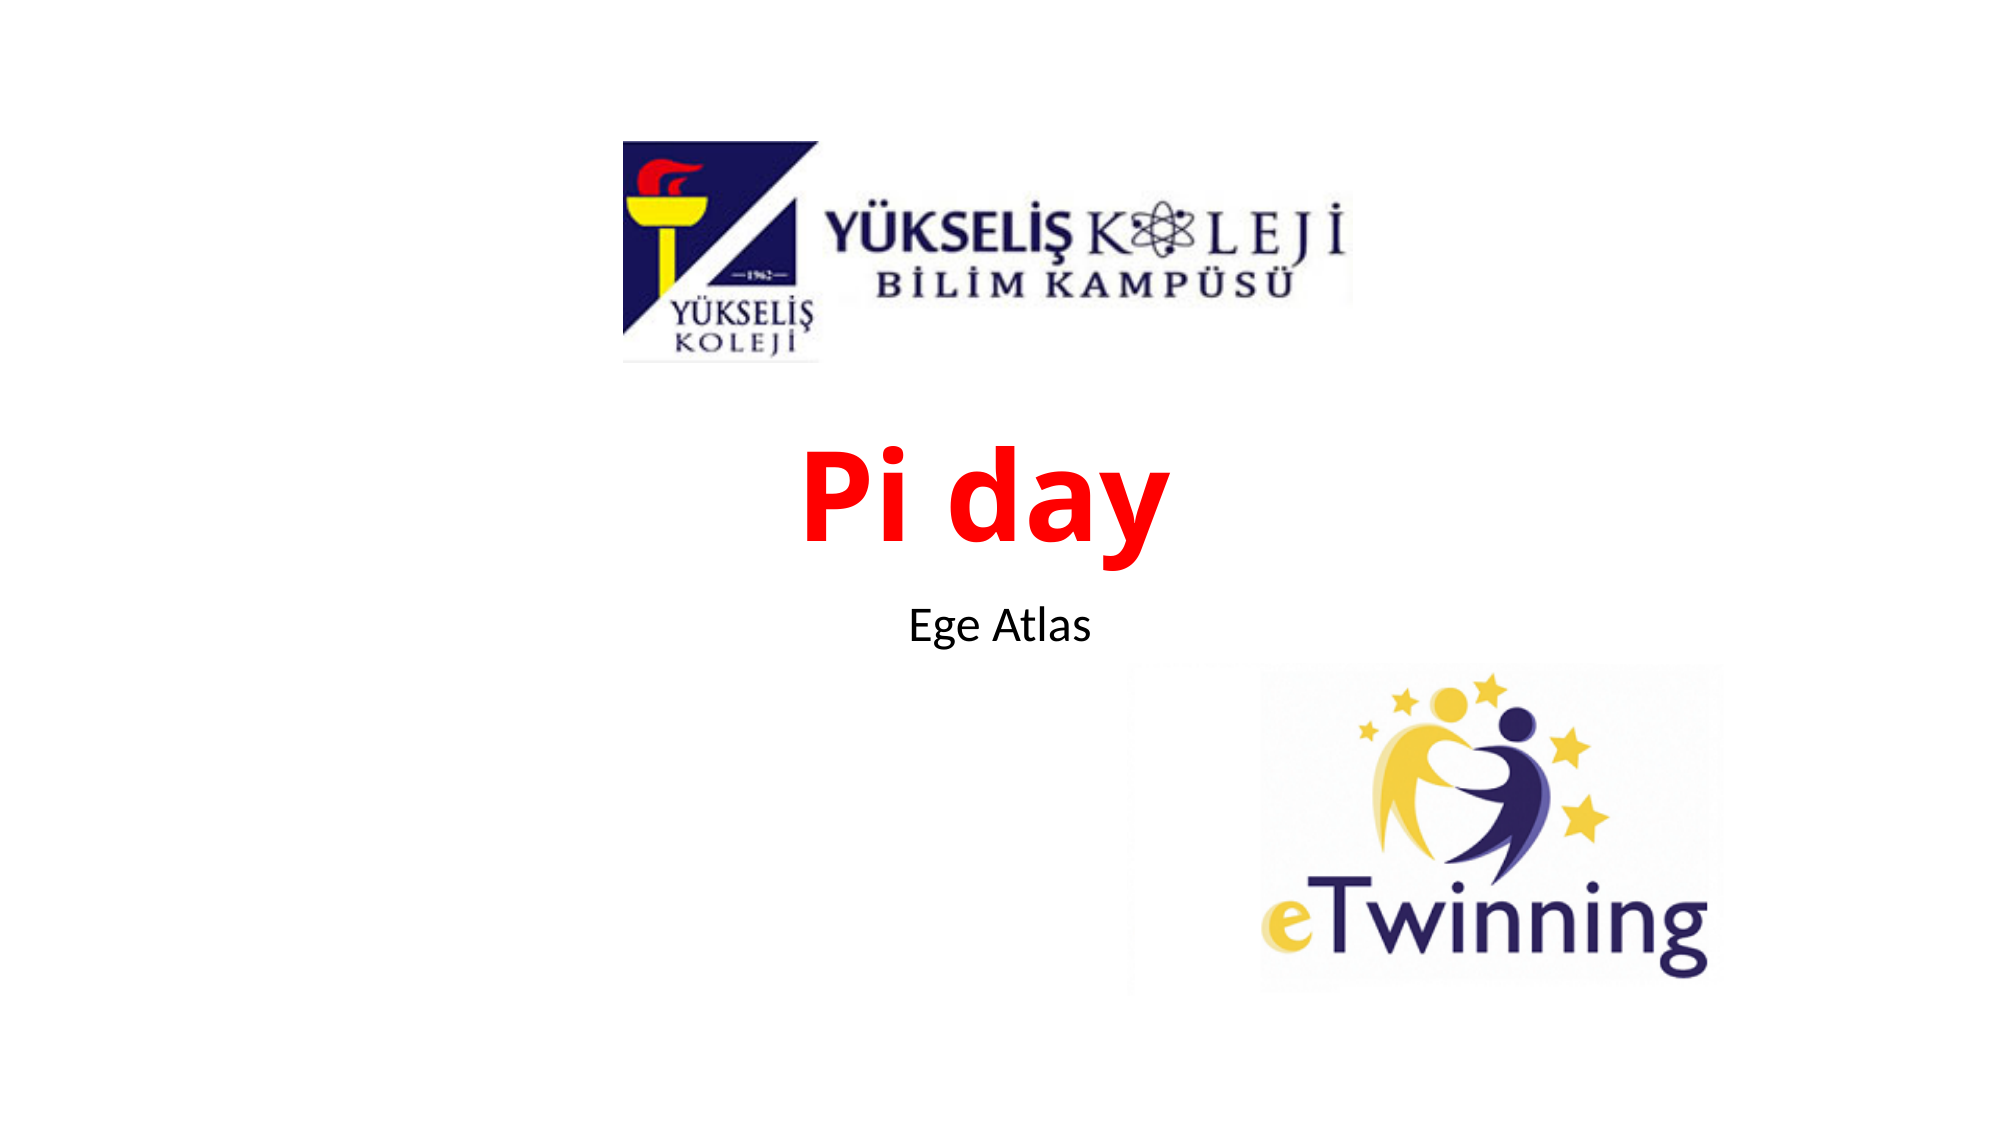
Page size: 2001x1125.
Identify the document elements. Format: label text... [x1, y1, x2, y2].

title Pi day [249, 184, 1750, 576]
subtitle Ege Atlas [249, 590, 1750, 863]
picture [623, 141, 1353, 363]
picture [1127, 663, 1881, 999]
